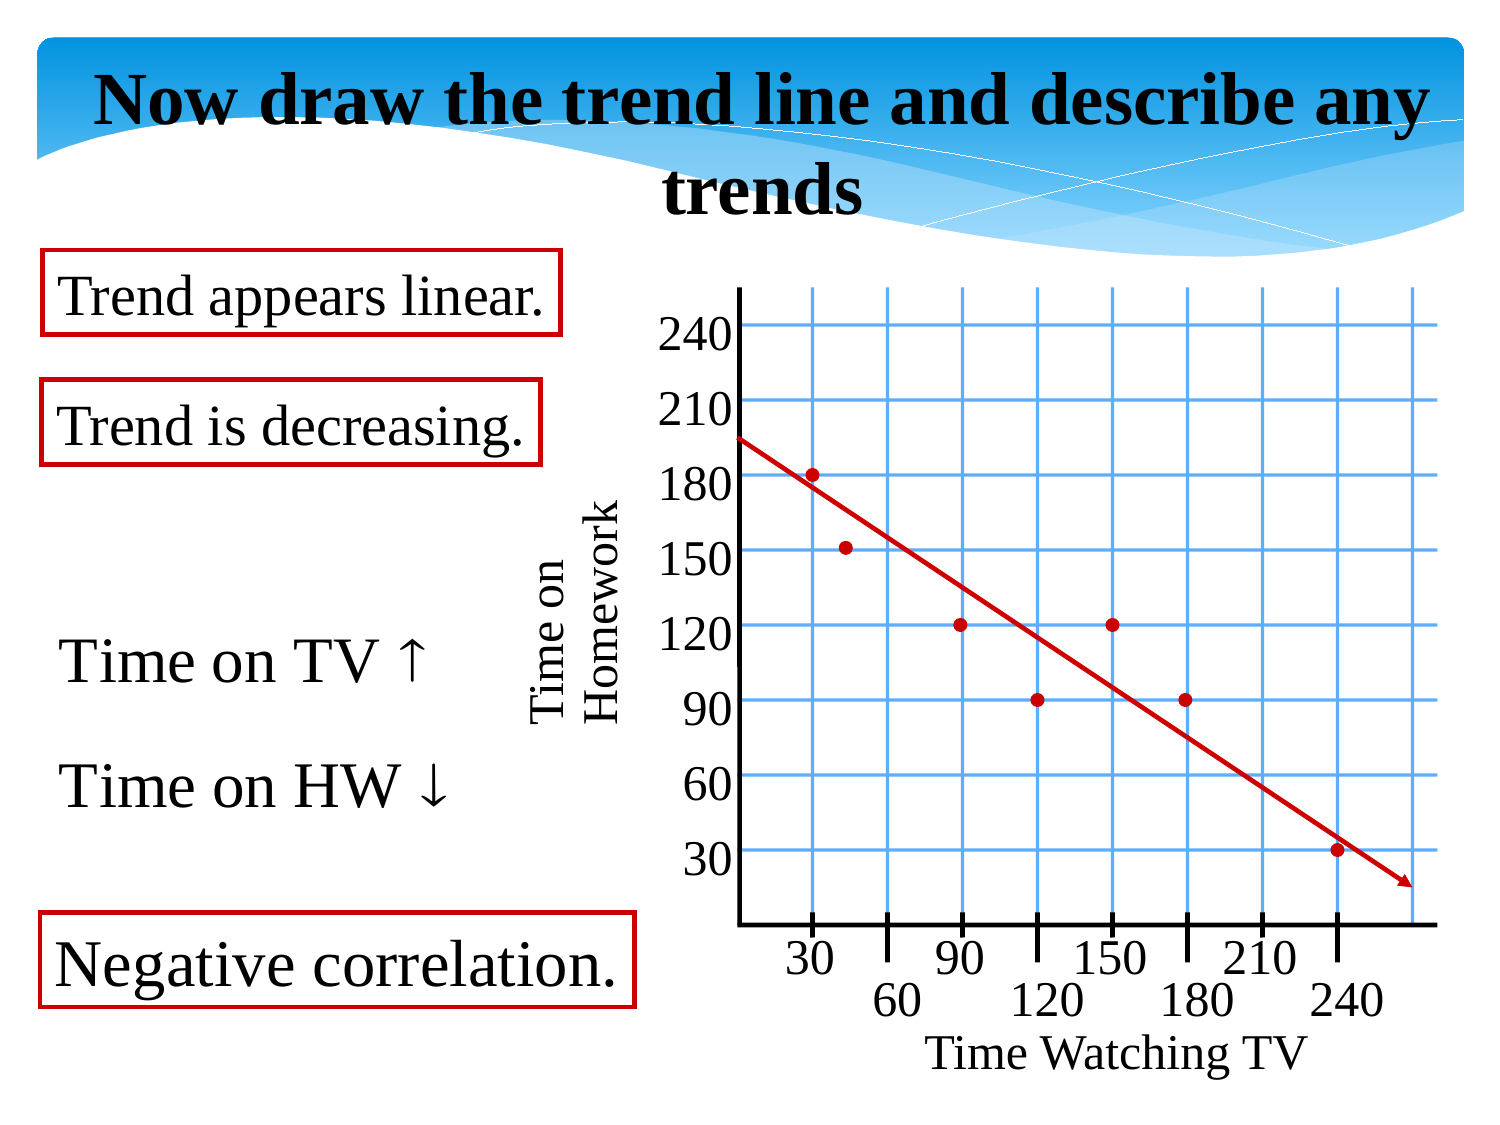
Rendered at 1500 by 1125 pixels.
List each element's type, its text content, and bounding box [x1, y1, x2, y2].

text_box Time on Homework [512, 450, 636, 741]
text_box Trend is decreasing. [41, 379, 541, 465]
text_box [812, 912, 1338, 963]
text_box Now draw the trend line and describe any trends [62, 42, 1463, 238]
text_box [49, 612, 452, 699]
text_box Time Watching TV [909, 1032, 1324, 1088]
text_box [737, 287, 1438, 926]
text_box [49, 737, 474, 825]
text_box Trend appears linear. [42, 249, 561, 335]
text_box 30 90 150 210 60 120 180 240 [769, 936, 1400, 1032]
text_box Negative correlation. [39, 912, 635, 1008]
text_box 240 210 180 150 120 90 60 30 [642, 278, 748, 893]
